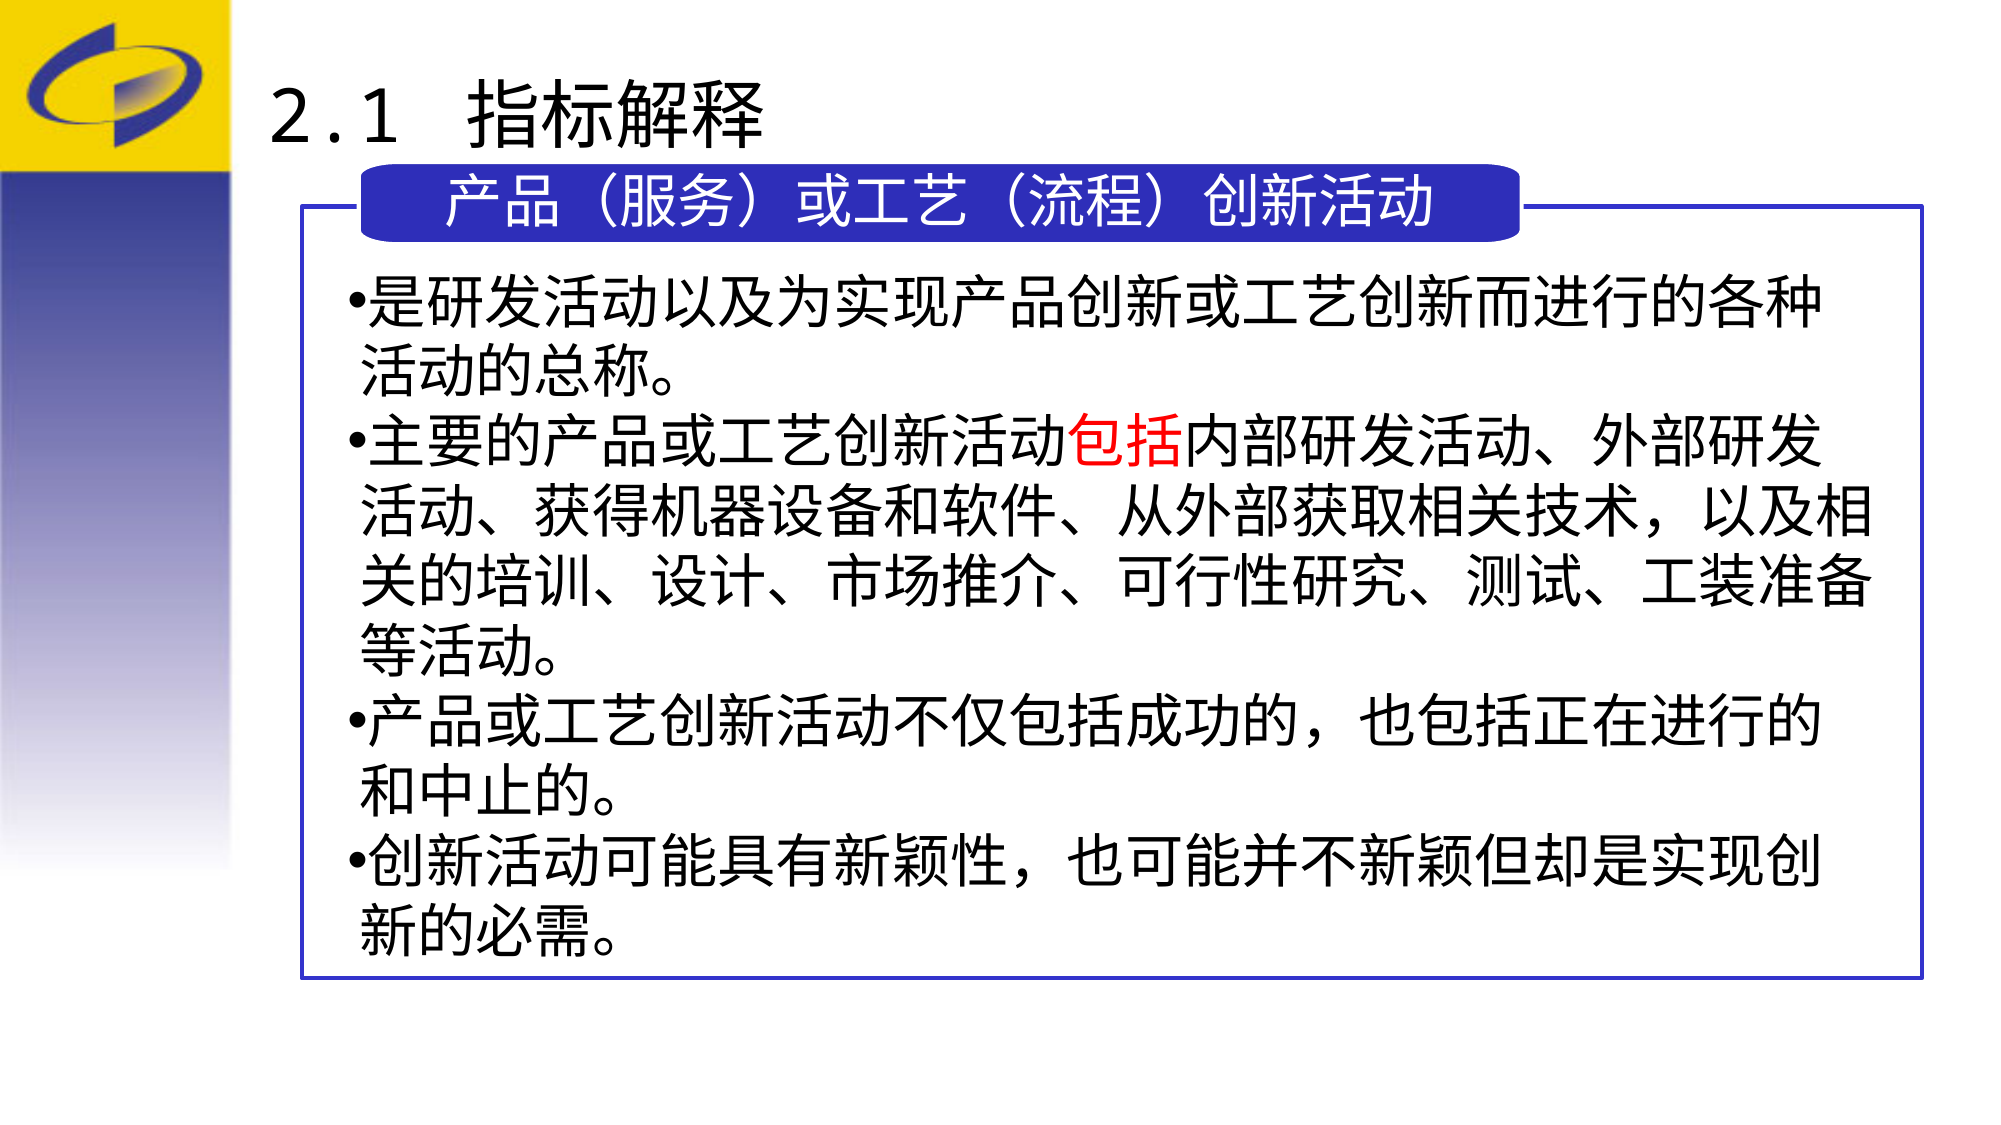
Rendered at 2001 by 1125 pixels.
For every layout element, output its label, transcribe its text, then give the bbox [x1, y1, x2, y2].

title 2.1 指标解释 [252, 39, 1870, 185]
picture [0, 0, 2000, 1125]
text_box 产品（服务）或工艺（流程）创新活动 [356, 185, 1524, 247]
text_box 是研发活动以及为实现产品创新或工艺创新而进行的各种活动的总称。 主要的产品或工艺创新活动包括内部研发活动、外部研发活动、获得机器设备和软件、从外部获取相关技术，以及相关的培训、设计、市场推介、可行性研究、测试、工装准备等活动。 产品或工艺创新活动不仅包括成功的，也包括正在进行的和中止的。 创新活动可能具有新颖性，也可能并不新颖但却是实现创新的必需。 [300, 204, 1924, 980]
